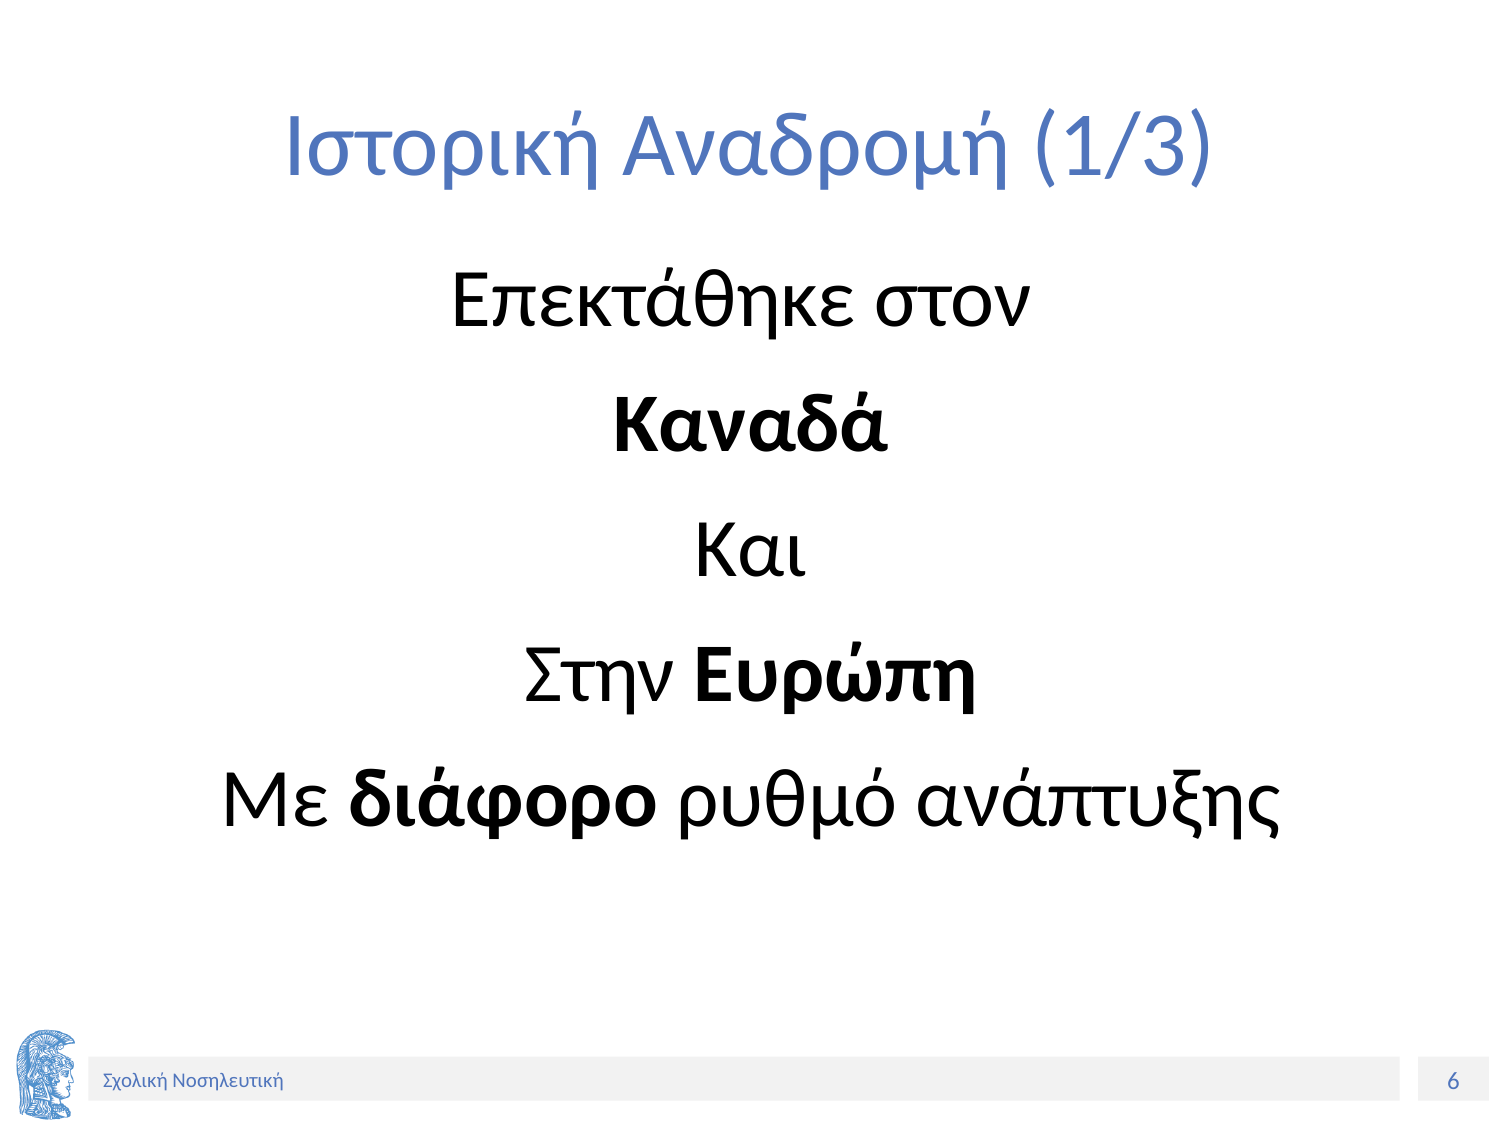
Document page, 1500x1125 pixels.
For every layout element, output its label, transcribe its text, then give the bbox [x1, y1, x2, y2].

list Επεκτάθηκε στον Καναδά Και Στην Ευρώπη Με διάφορο ρυθμό ανάπτυξης [76, 235, 1427, 979]
title Ιστορική Αναδρομή (1/3) [75, 45, 1425, 233]
picture [9, 1026, 81, 1120]
